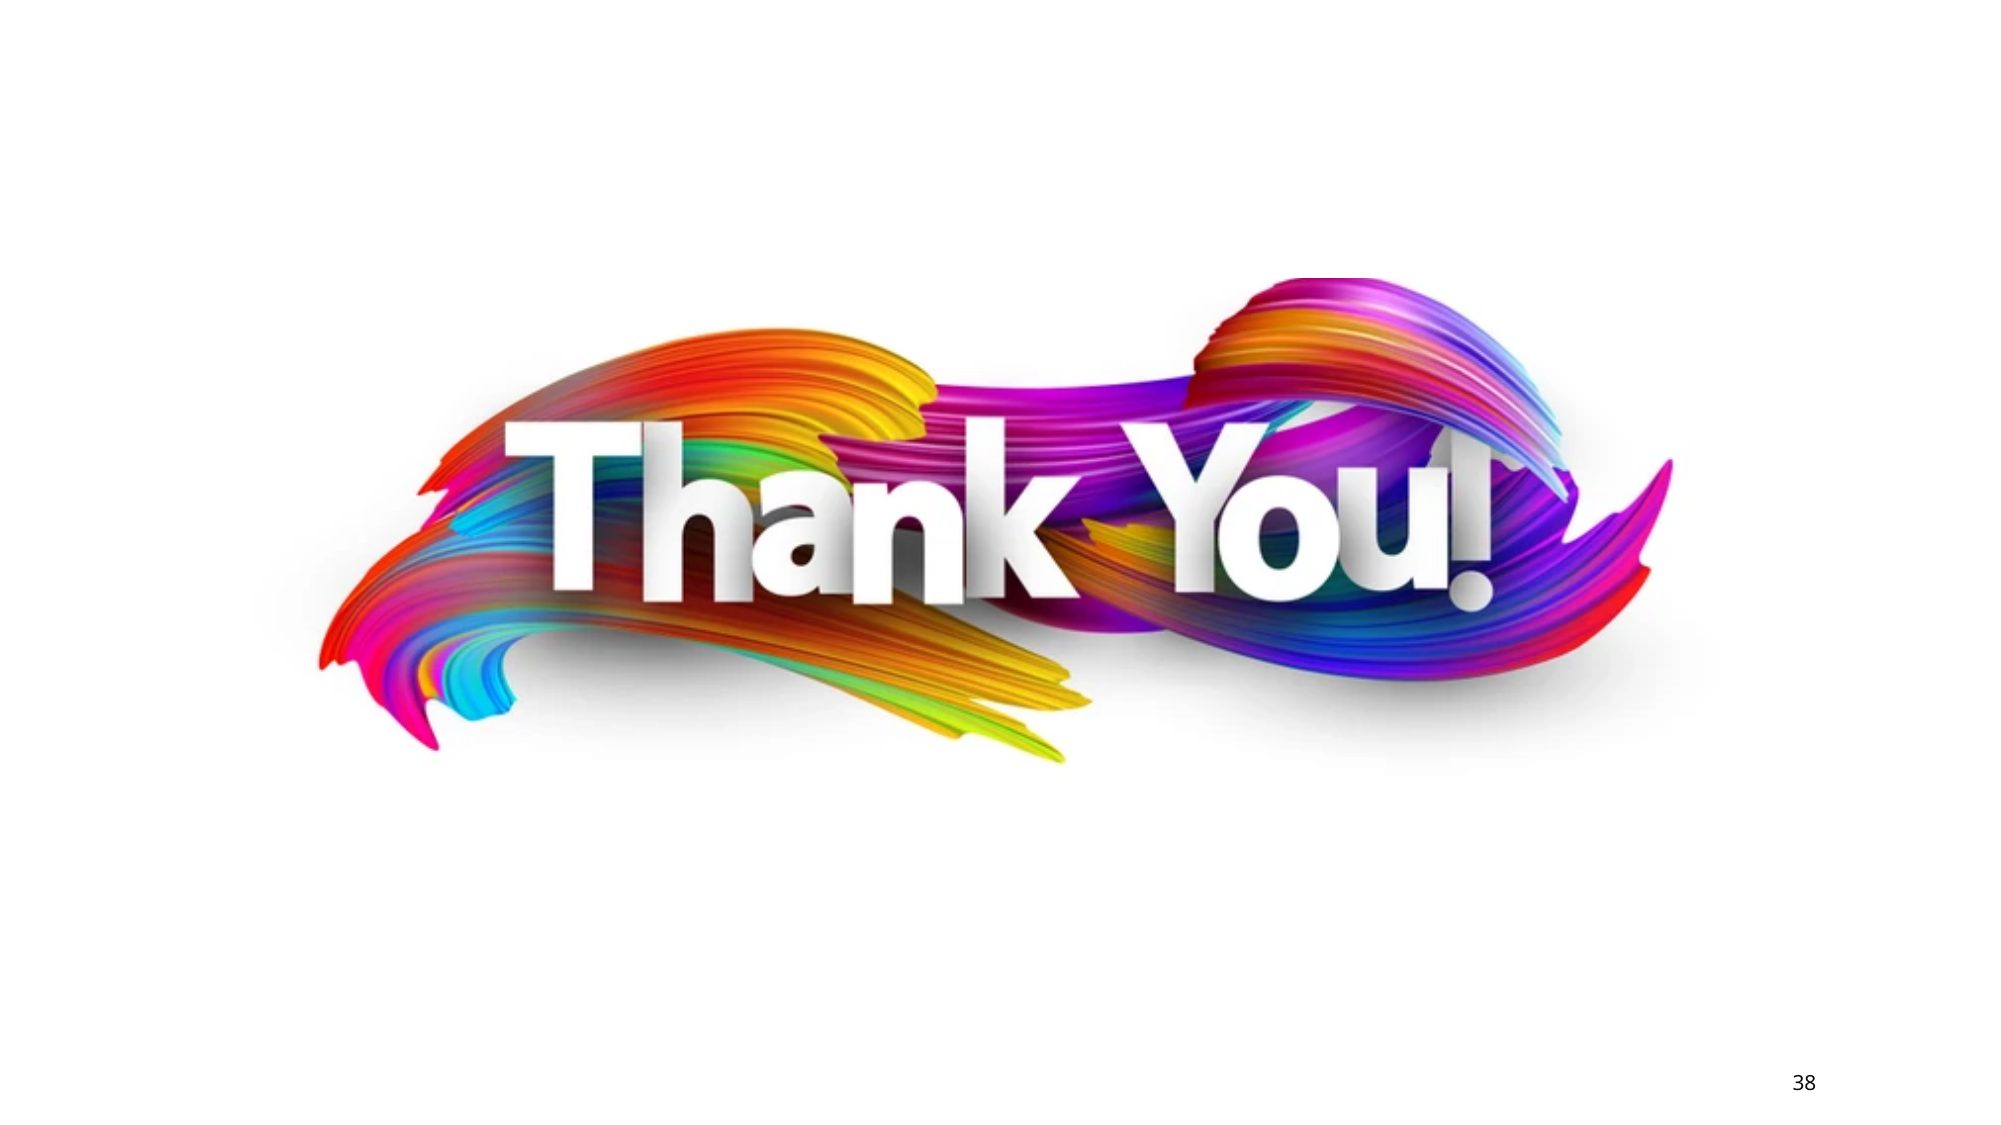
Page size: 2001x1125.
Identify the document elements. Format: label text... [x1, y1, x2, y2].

slide_number 38 [1777, 1061, 1938, 1107]
picture [221, 278, 1792, 835]
